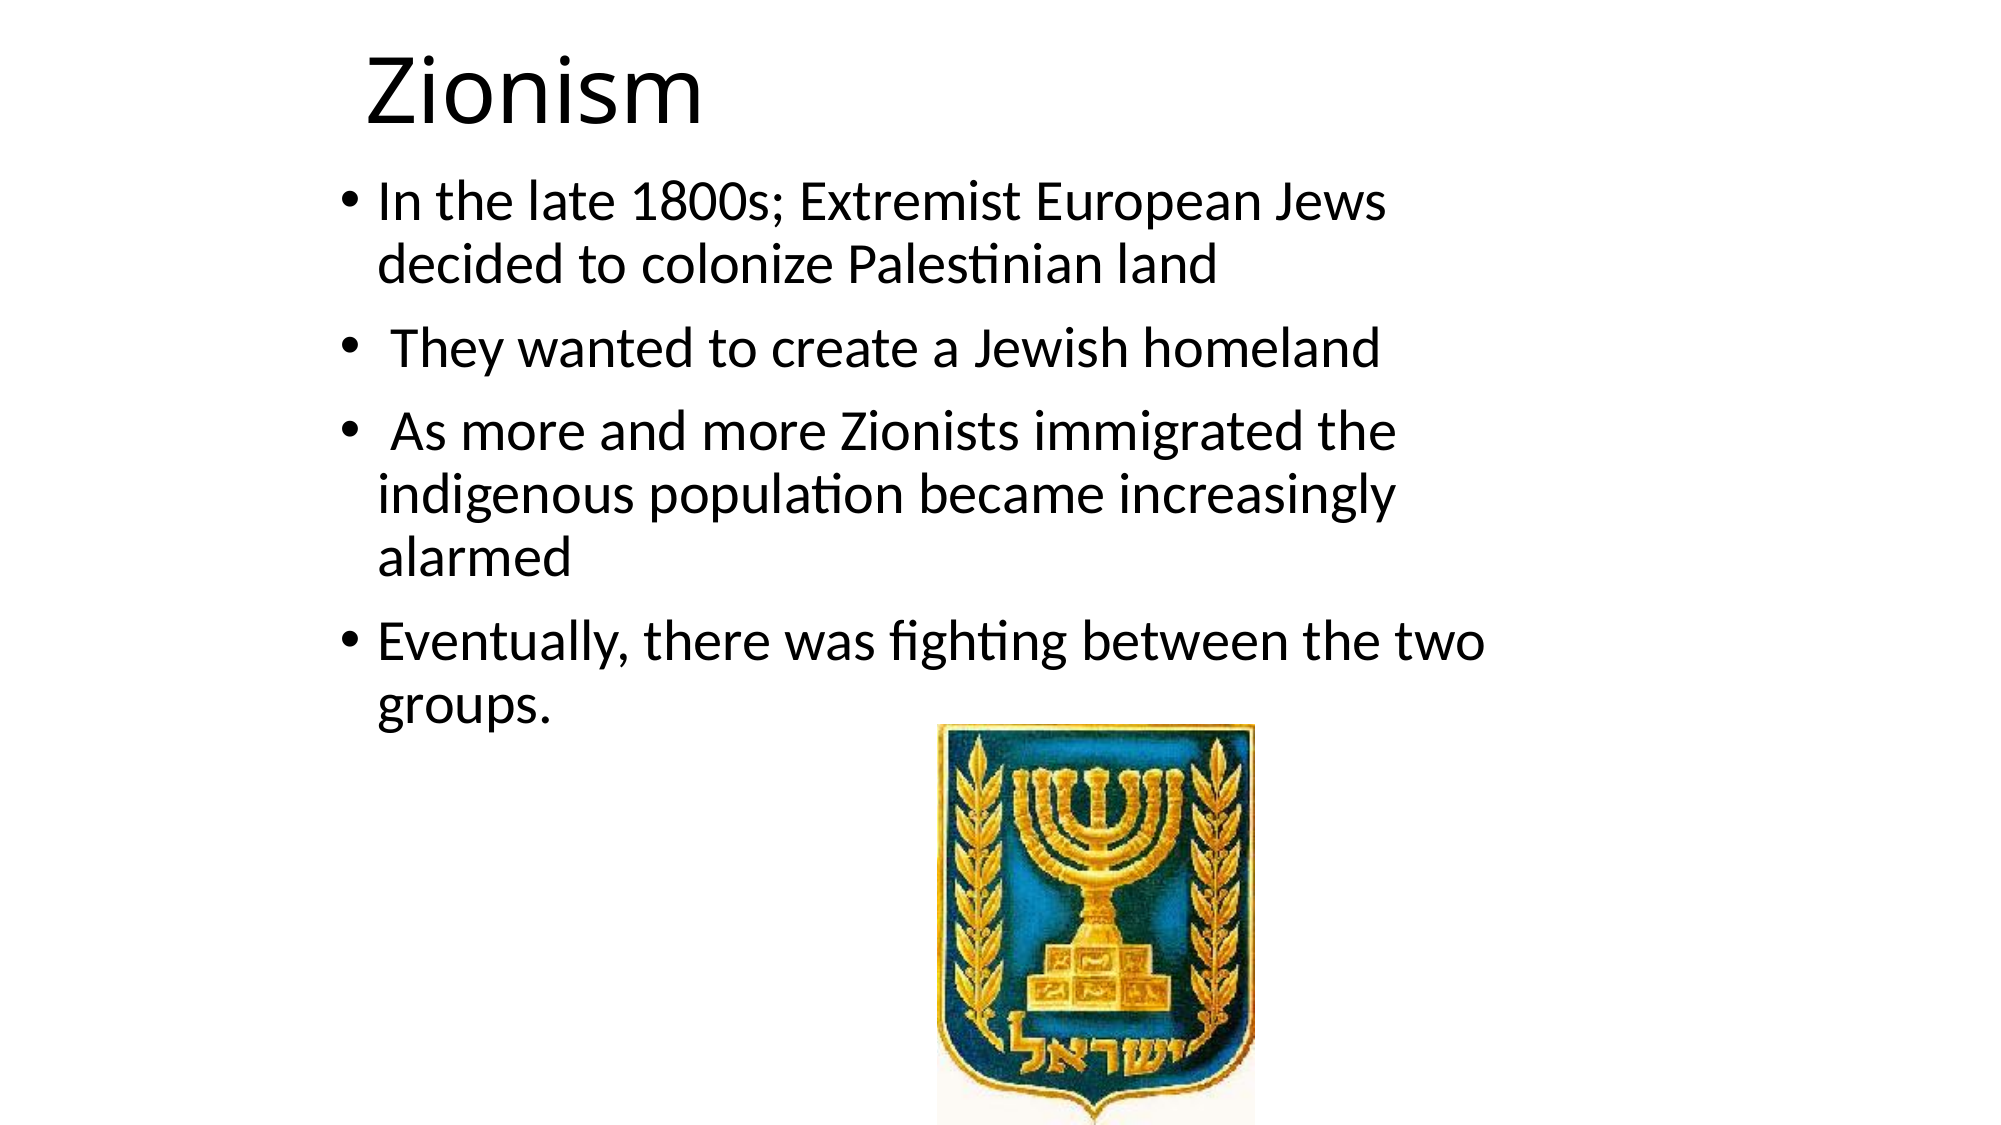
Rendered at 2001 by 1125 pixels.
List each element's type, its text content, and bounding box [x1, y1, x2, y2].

title Zionism [350, 0, 1625, 188]
picture [937, 724, 1255, 1125]
list In the late 1800s; Extremist European Jews decided to colonize Palestinian land They wanted to create a Jewish homeland As more and more Zionists immigrated the indigenous population became increasingly alarmed Eventually, there was fighting between the two groups. [324, 162, 1600, 838]
